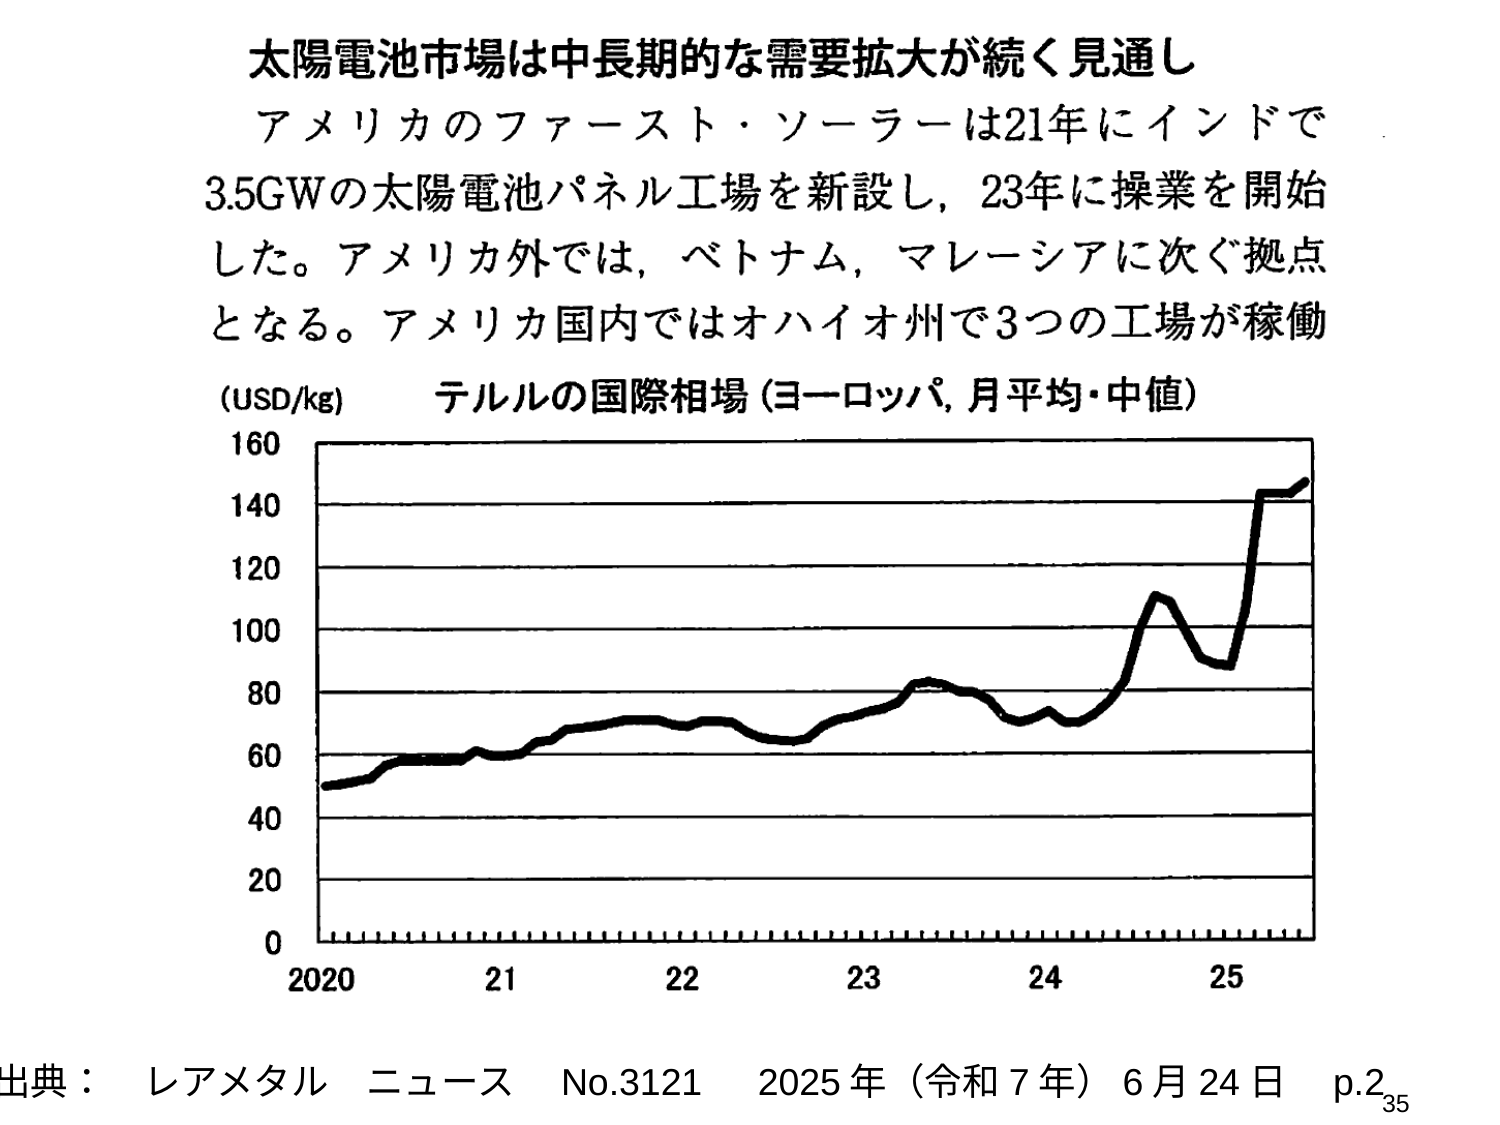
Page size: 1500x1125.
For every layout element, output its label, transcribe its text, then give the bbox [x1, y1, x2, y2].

slide_number 35 [1074, 1080, 1426, 1125]
picture [161, 21, 1386, 1012]
text_box 出典： レアメタル ニュース No.3121 2025年（令和7年）6月24日 p.2 [0, 1050, 1400, 1110]
